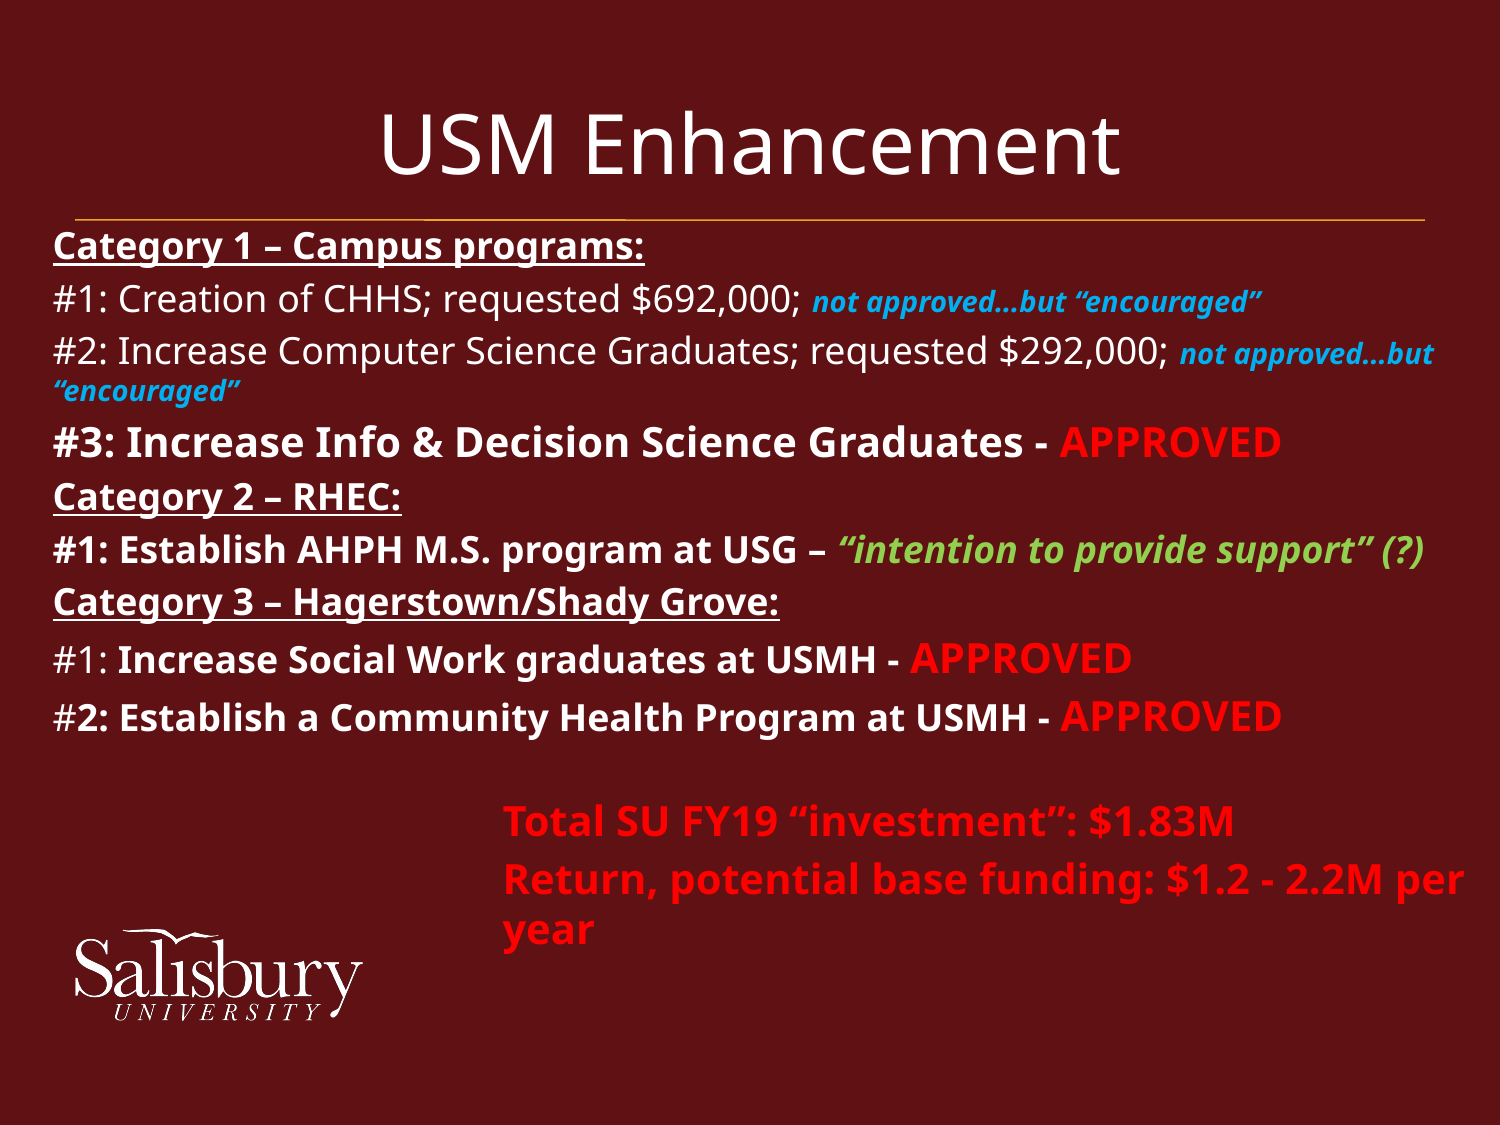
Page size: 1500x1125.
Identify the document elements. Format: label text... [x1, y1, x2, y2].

subtitle Category 1 – Campus programs: #1: Creation of CHHS; requested $692,000; not approved…but “encouraged” #2: Increase Computer Science Graduates; requested $292,000; not approved…but “encouraged” #3: Increase Info & Decision Science Graduates - APPROVED Category 2 – RHEC: #1: Establish AHPH M.S. program at USG – “intention to provide support” (?) Category 3 – Hagerstown/Shady Grove: #1: Increase Social Work graduates at USMH - APPROVED #2: Establish a Community Health Program at USMH - APPROVED Total SU FY19 “investment”: $1.83M Return, potential base funding: $1.2 - 2.2M per year [37, 214, 1500, 920]
title USM Enhancement [37, 20, 1463, 214]
picture [74, 929, 363, 1021]
